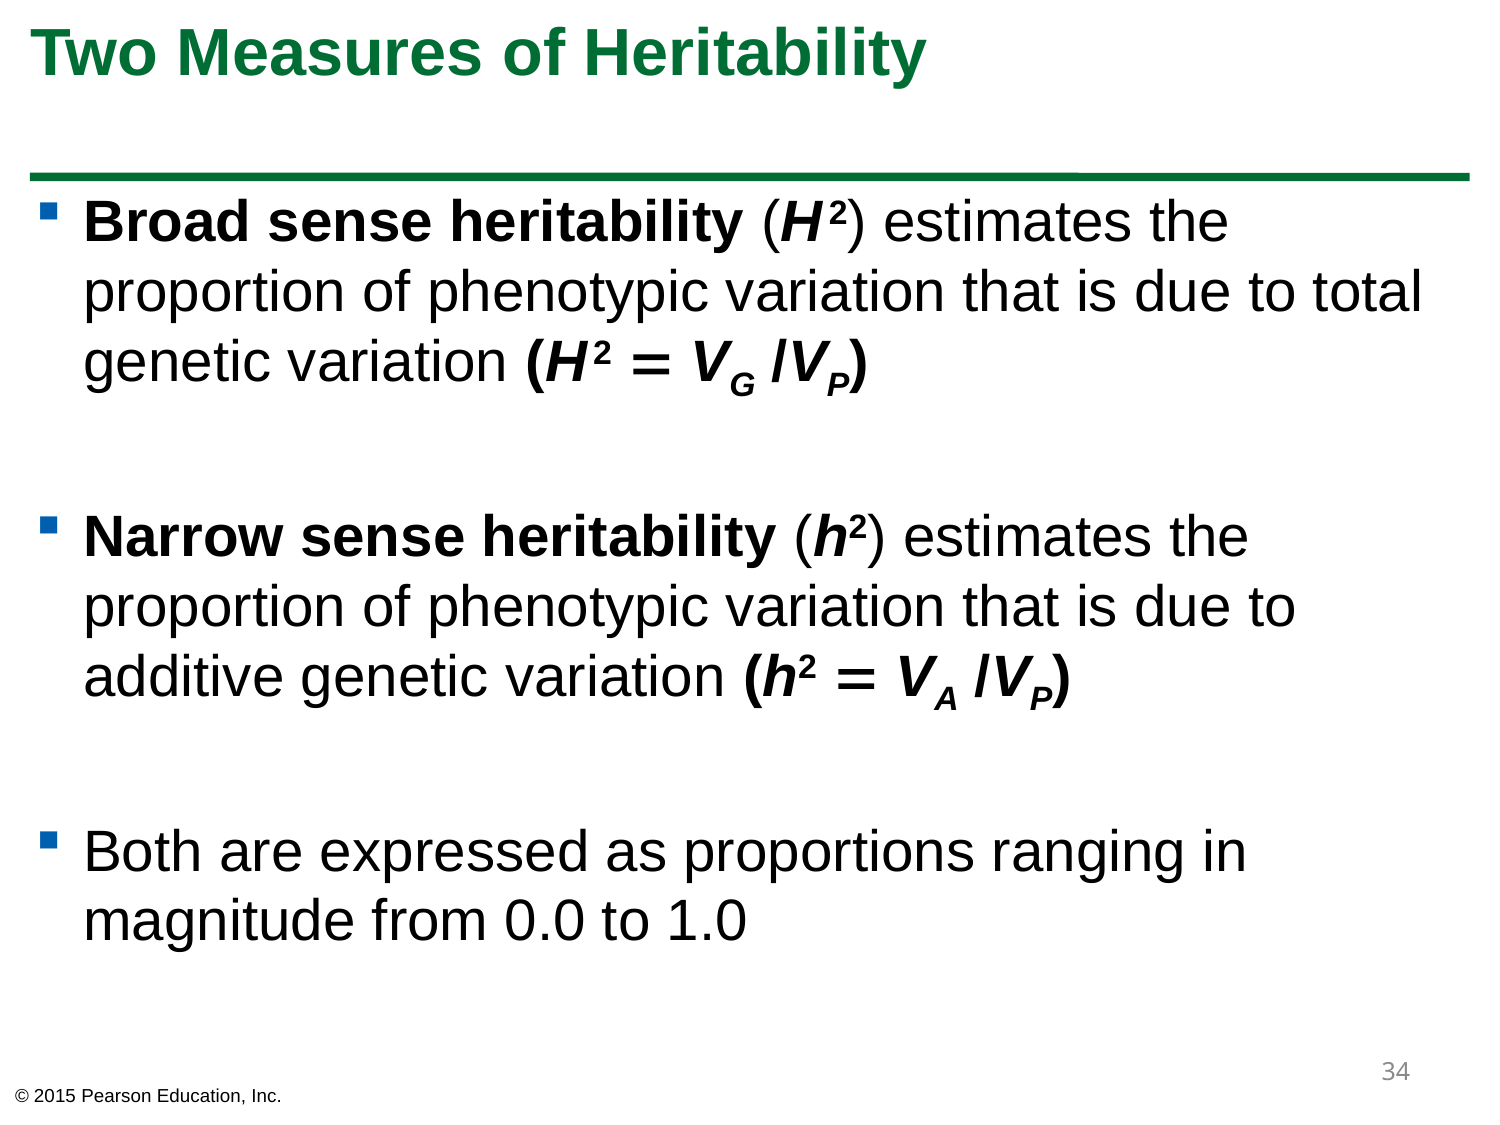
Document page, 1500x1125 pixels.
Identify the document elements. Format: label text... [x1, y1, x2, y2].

title Two Measures of Heritability [29, 17, 1470, 153]
text_box 34 [1074, 1042, 1425, 1103]
list Broad sense heritability (H2) estimates the proportion of phenotypic variation that is due to total genetic variation (H2  VG /VP) Narrow sense heritability (h2) estimates the proportion of phenotypic variation that is due to additive genetic variation (h2  VA /VP) Both are expressed as proportions ranging in magnitude from 0.0 to 1.0 [31, 183, 1471, 1047]
footer © 2015 Pearson Education, Inc. [0, 1065, 507, 1125]
